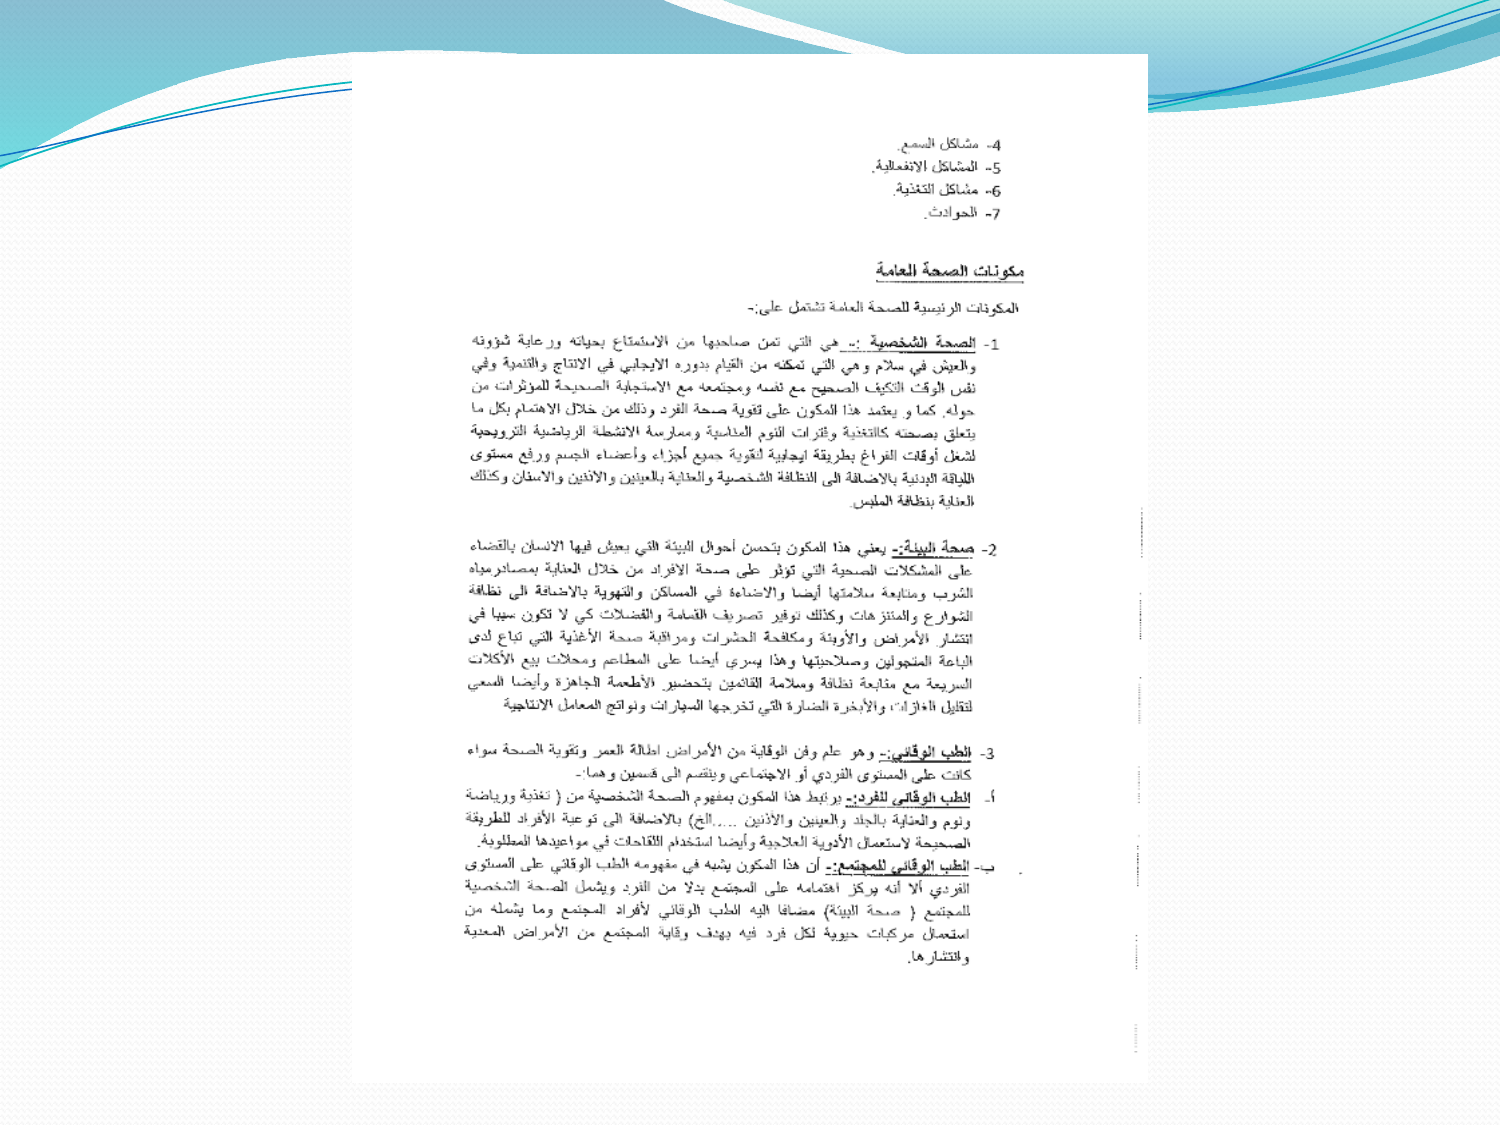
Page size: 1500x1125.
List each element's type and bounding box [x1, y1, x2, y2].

picture [352, 54, 1148, 1083]
